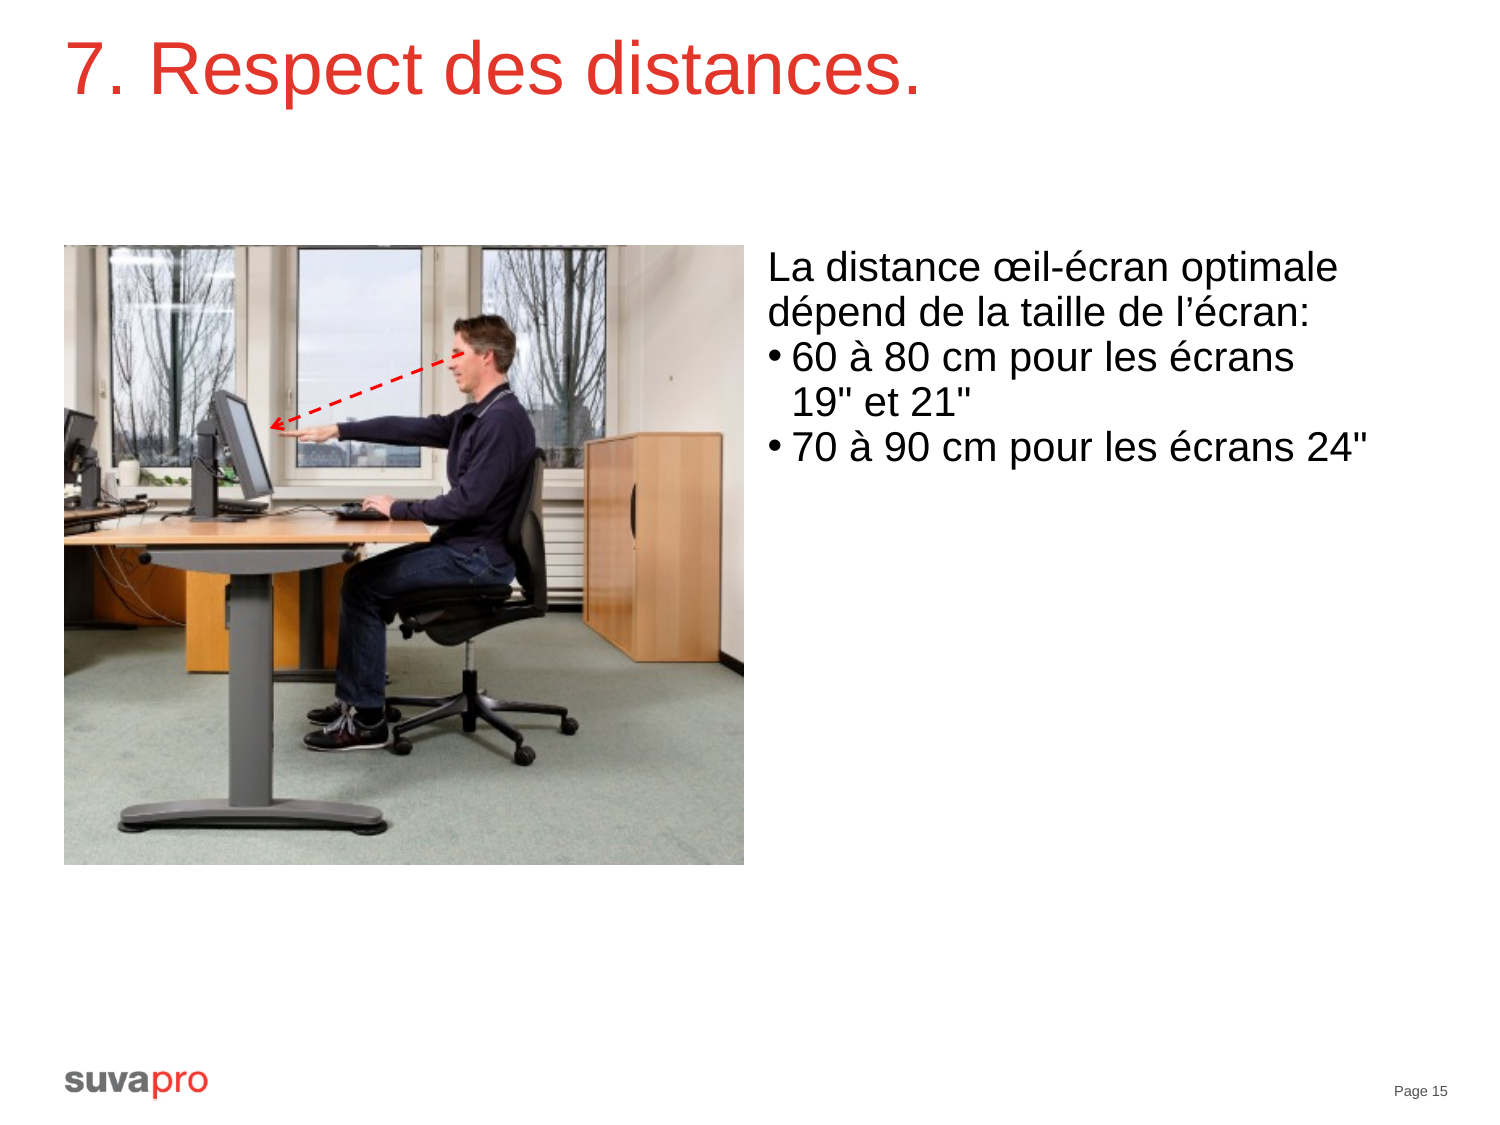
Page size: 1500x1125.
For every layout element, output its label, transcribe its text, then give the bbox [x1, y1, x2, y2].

list La distance œil-écran optimale dépend de la taille de l’écran: 60 à 80 cm pour les écrans 19" et 21" 70 à 90 cm pour les écrans 24" [767, 244, 1448, 1031]
title 7. Respect des distances. [64, 29, 1448, 230]
picture [64, 244, 745, 865]
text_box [269, 352, 464, 429]
picture [64, 1070, 208, 1101]
